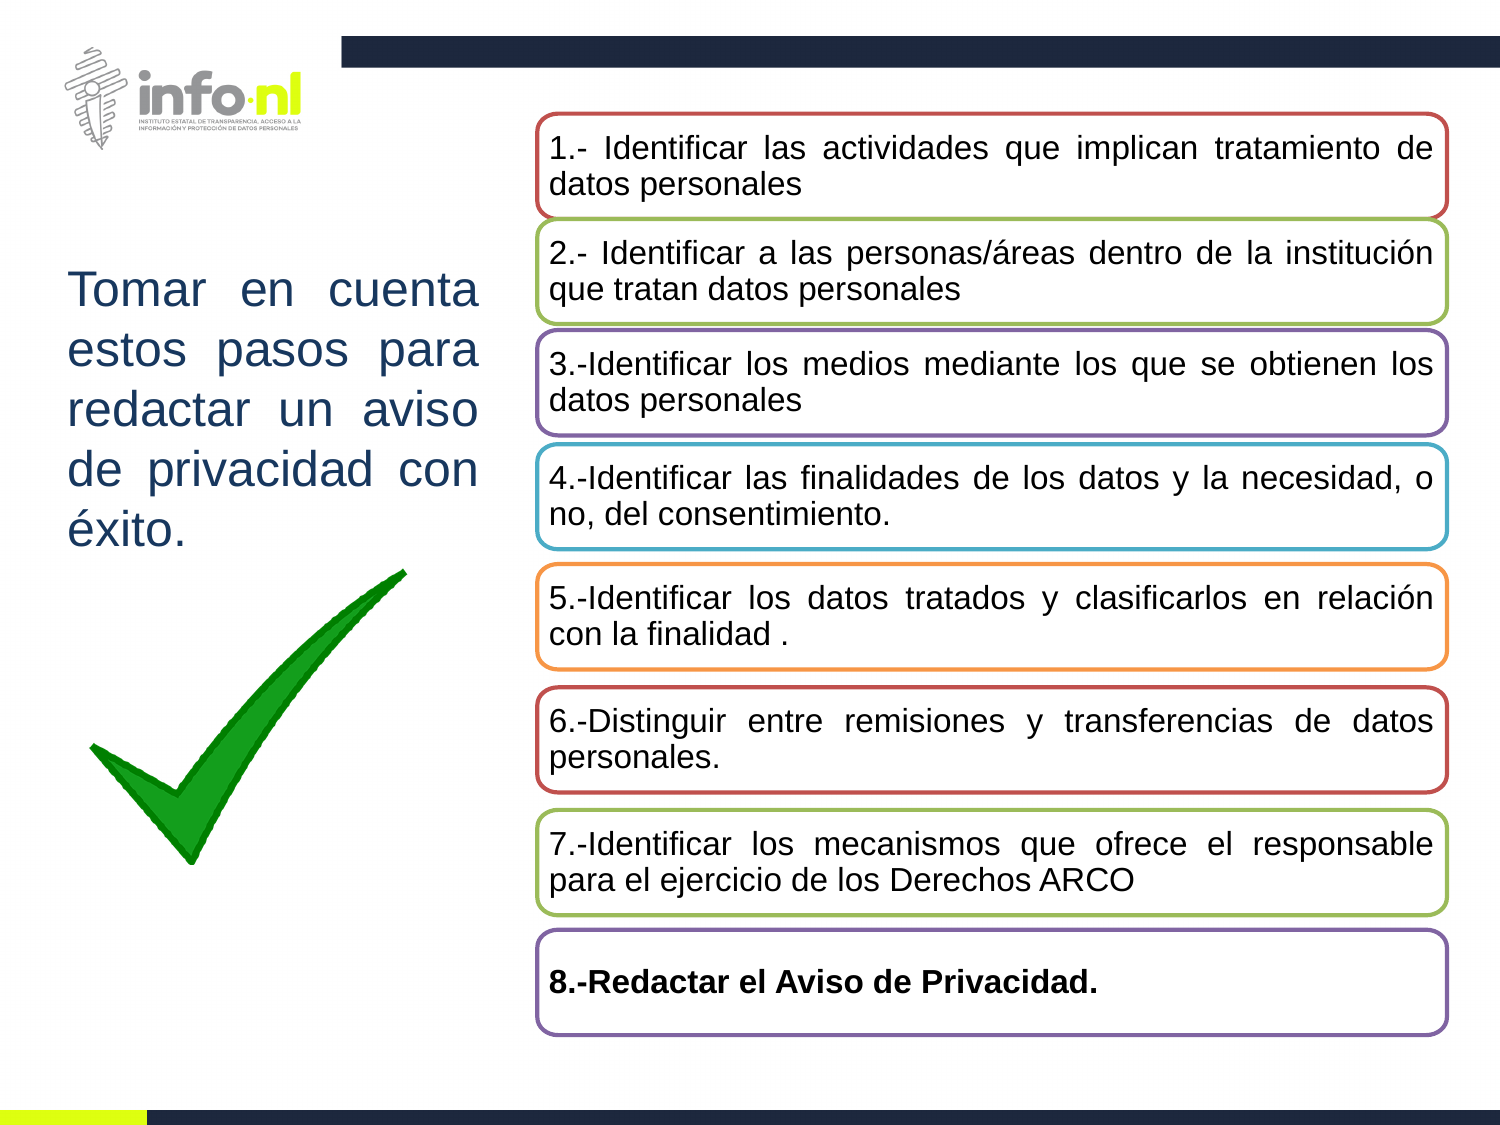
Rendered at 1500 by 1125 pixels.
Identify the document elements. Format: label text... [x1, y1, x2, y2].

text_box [537, 113, 1448, 1036]
text_box Tomar en cuenta estos pasos para redactar un aviso de privacidad con éxito. [53, 248, 494, 564]
picture [0, 0, 1500, 1125]
